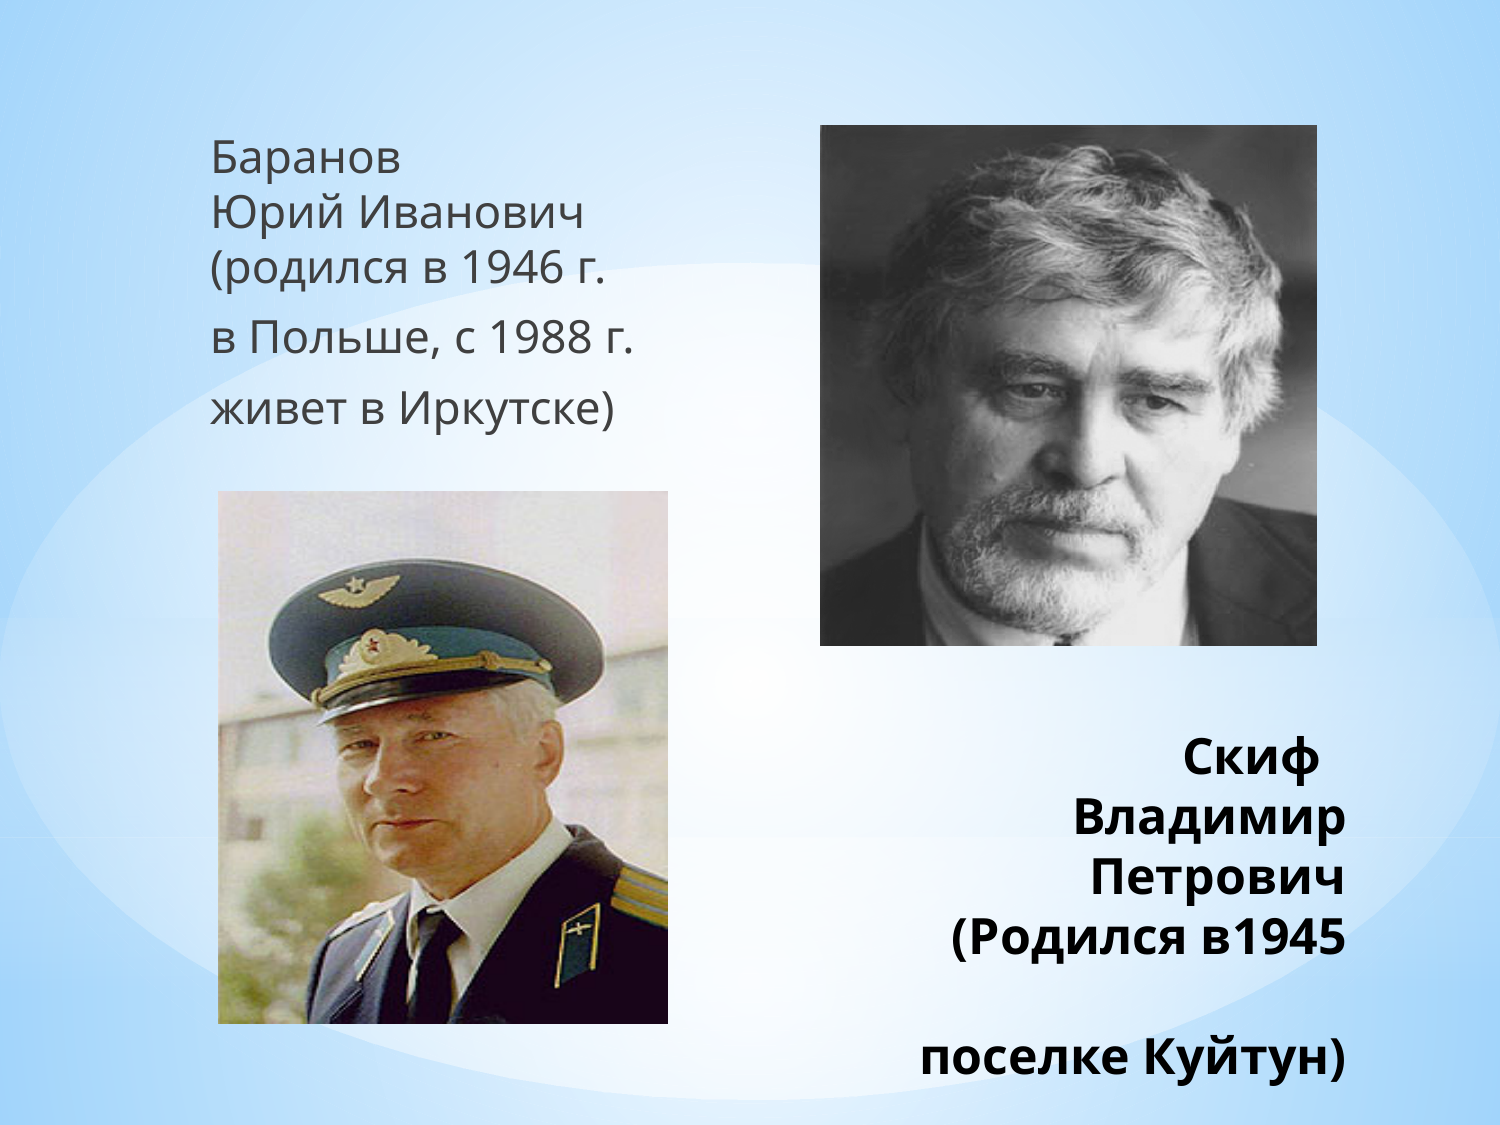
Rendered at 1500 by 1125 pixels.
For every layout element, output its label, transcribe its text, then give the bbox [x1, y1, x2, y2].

list Баранов Юрий Иванович (родился в 1946 г. в Польше, с 1988 г. живет в Иркутске) [187, 120, 1238, 690]
picture [820, 125, 1318, 646]
title Скиф Владимир Петрович (Родился в1945 г. в поселке Куйтун) [672, 717, 1363, 905]
picture [218, 491, 668, 1024]
